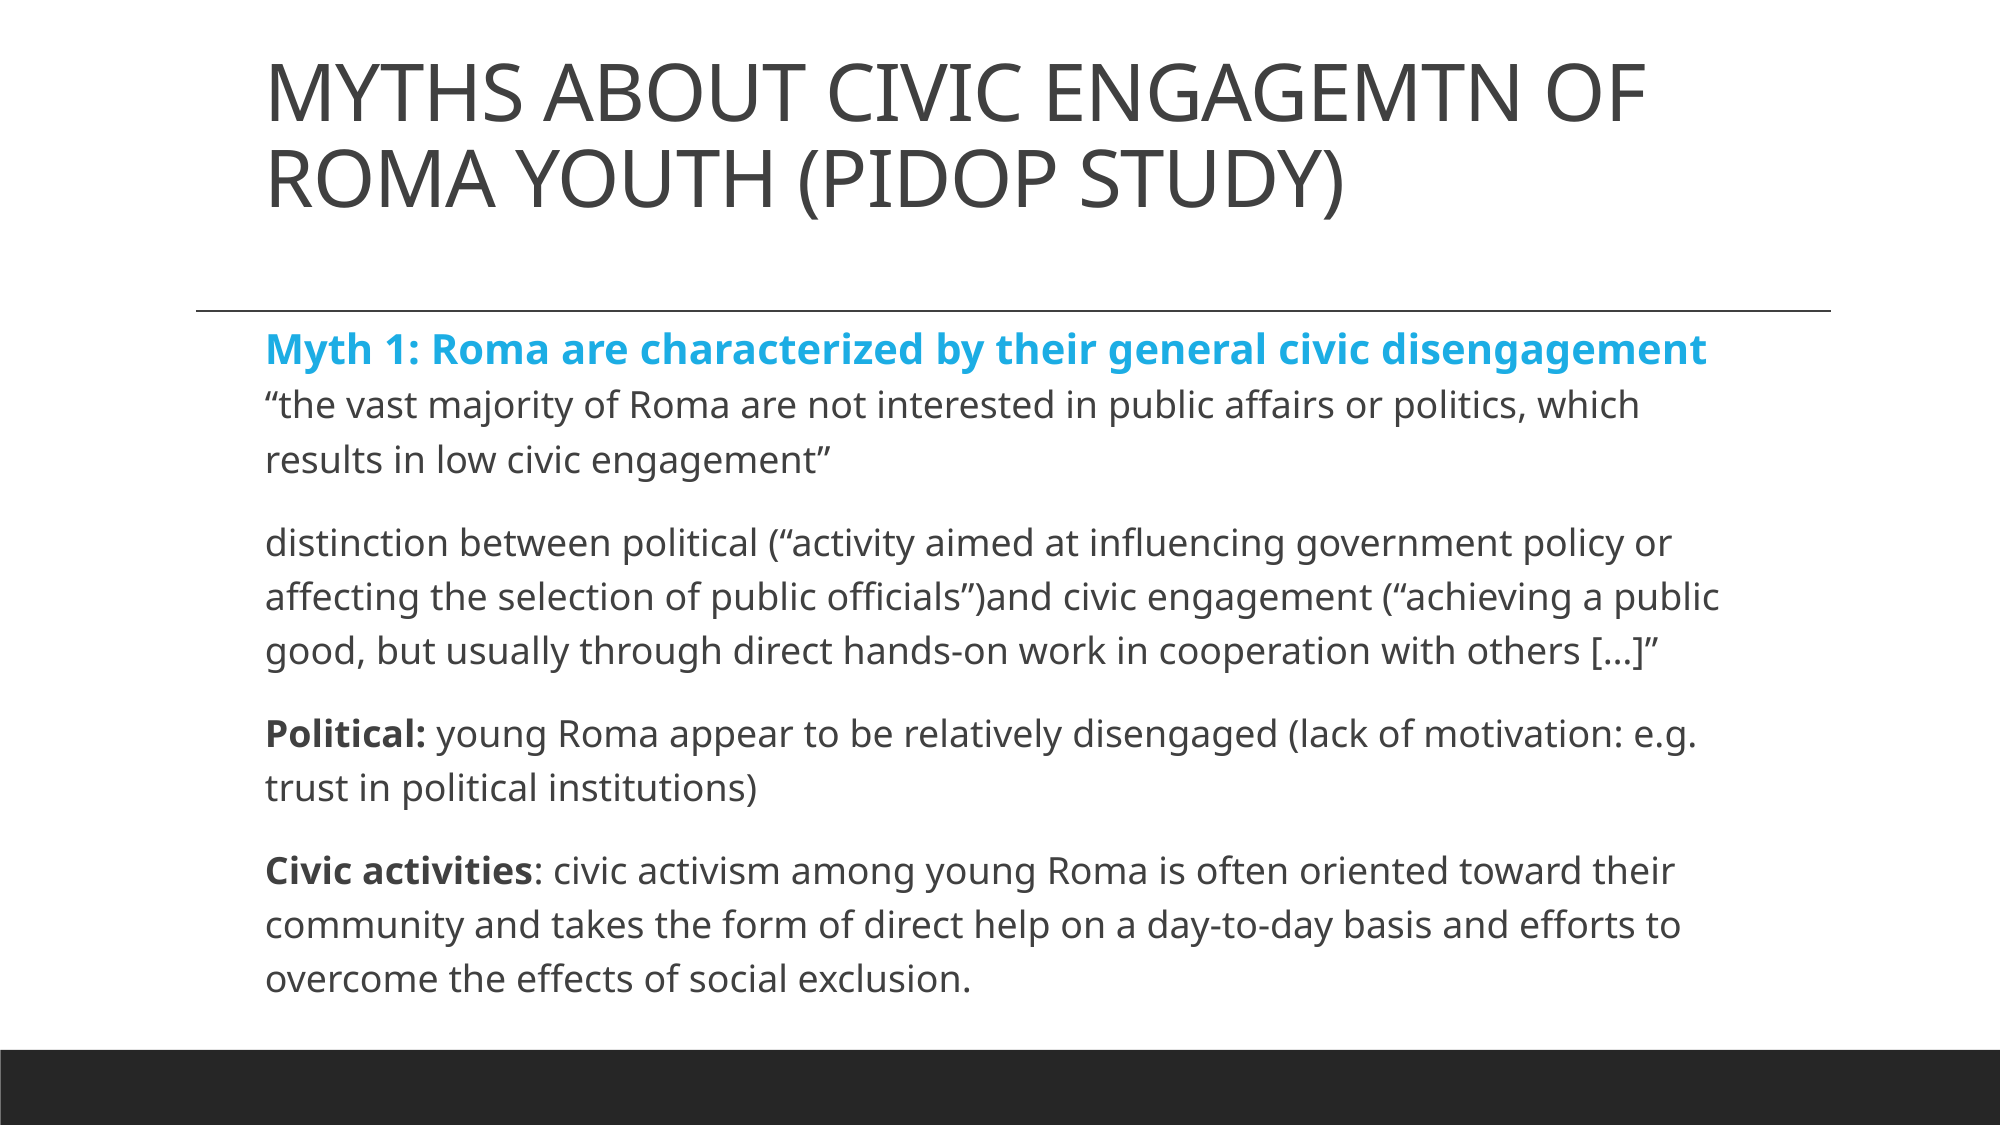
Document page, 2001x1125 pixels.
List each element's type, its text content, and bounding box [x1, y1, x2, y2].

title MYTHS ABOUT CIVIC ENGAGEMTN OF ROMA YOUTH (PIDOP STUDY) [249, 45, 1750, 147]
list Myth 1: Roma are characterized by their general civic disengagement “the vast majority of Roma are not interested in public affairs or politics, which results in low civic engagement” distinction between political (“activity aimed at influencing government policy or affecting the selection of public officials”)and civic engagement (“achieving a public good, but usually through direct hands-on work in cooperation with others […]” Political: young Roma appear to be relatively disengaged (lack of motivation: e.g. trust in political institutions) Civic activities: civic activism among young Roma is often oriented toward their community and takes the form of direct help on a day-to-day basis and efforts to overcome the effects of social exclusion. [249, 147, 1750, 1065]
